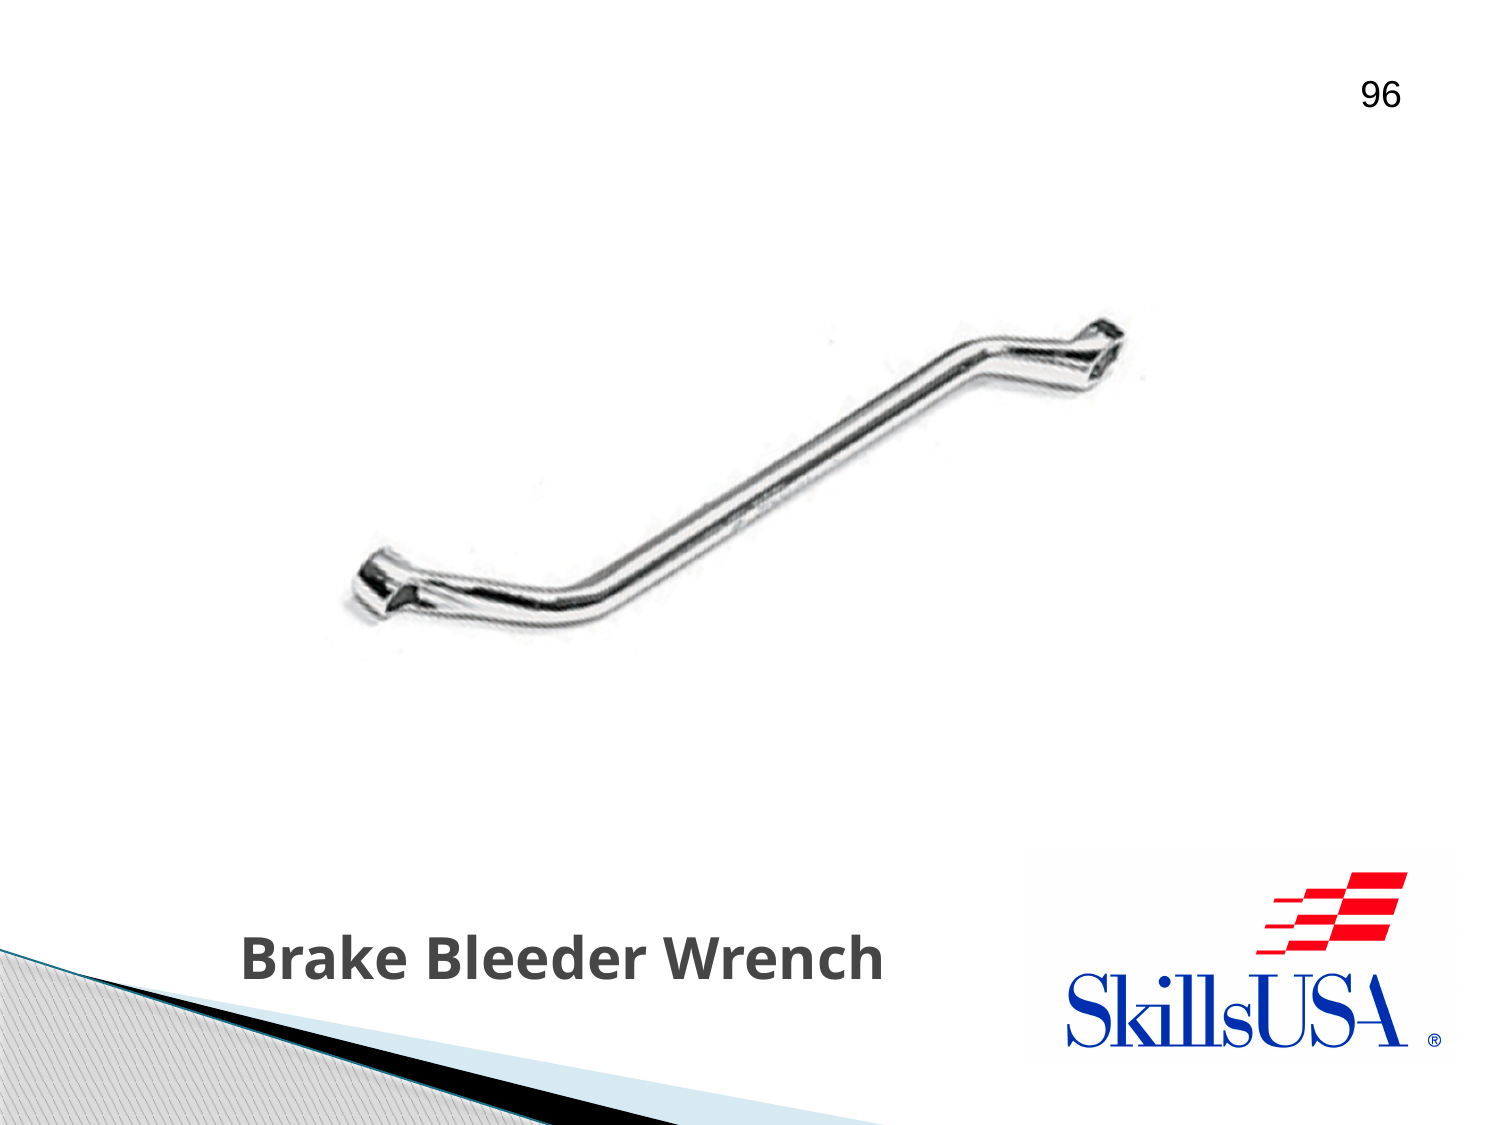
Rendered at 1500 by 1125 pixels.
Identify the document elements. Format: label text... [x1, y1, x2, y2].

picture [286, 30, 1174, 924]
picture [1024, 849, 1459, 1065]
title Brake Bleeder Wrench [99, 912, 1018, 1000]
text_box 96 [1325, 62, 1438, 123]
